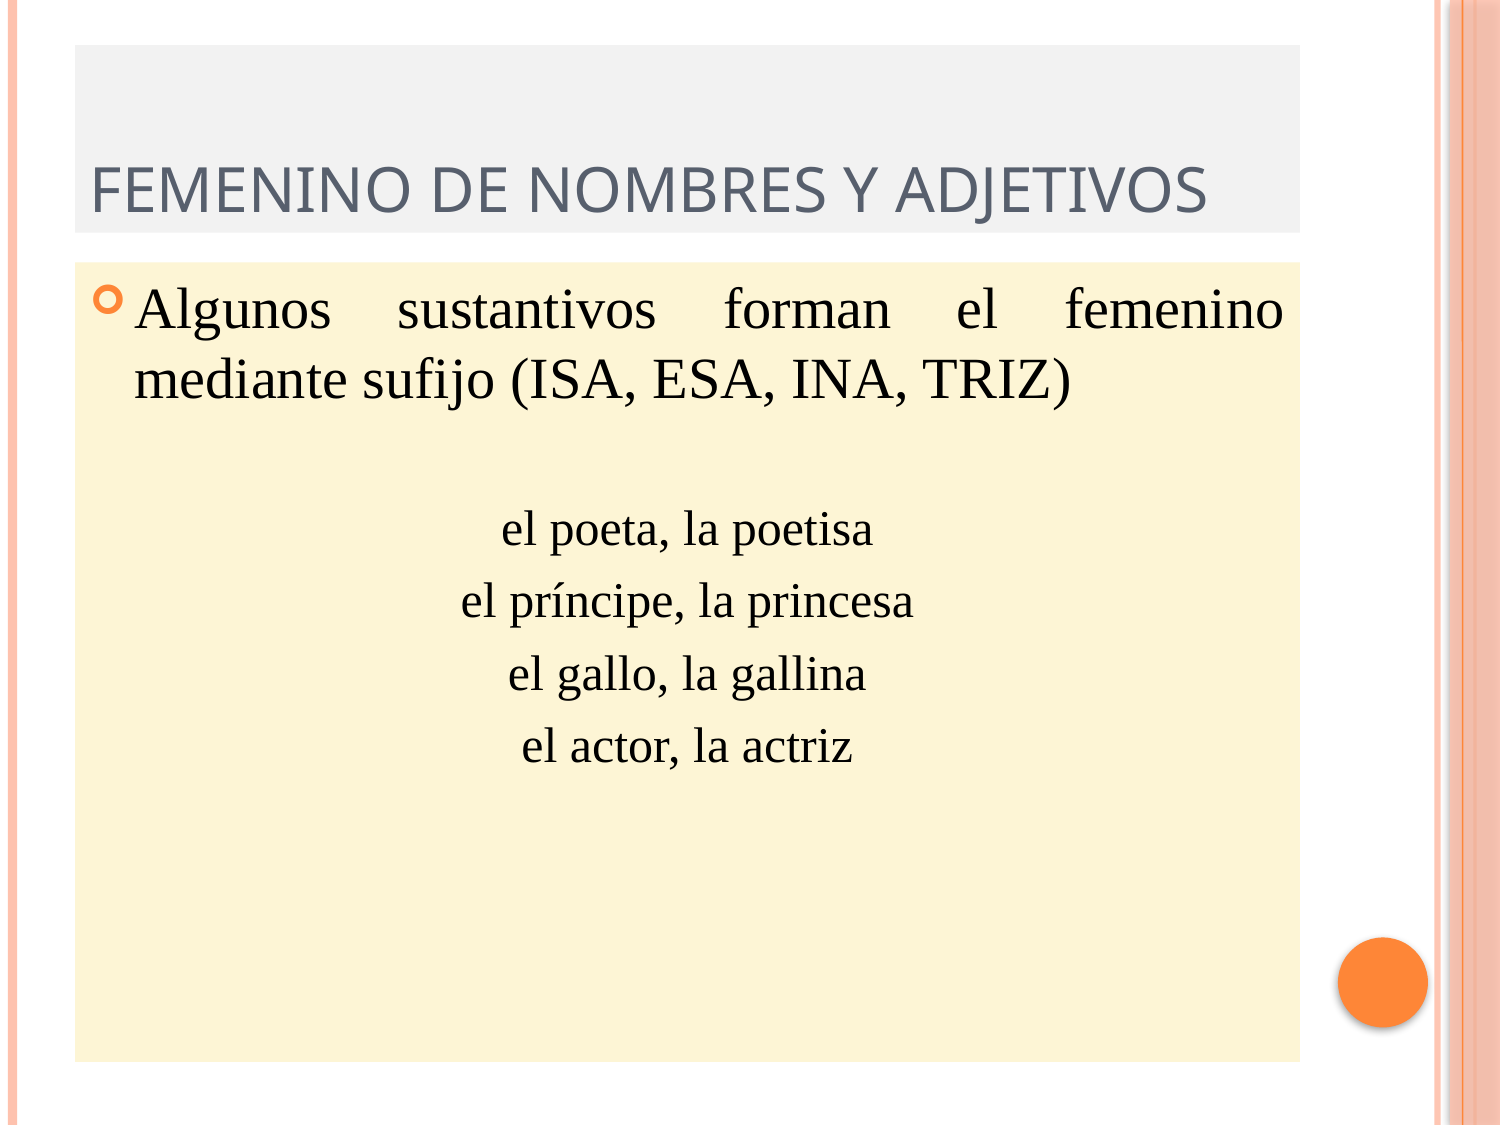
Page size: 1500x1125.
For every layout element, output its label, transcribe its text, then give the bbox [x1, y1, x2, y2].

list Algunos sustantivos forman el femenino mediante sufijo (ISA, ESA, INA, TRIZ) el poeta, la poetisa el príncipe, la princesa el gallo, la gallina el actor, la actriz [75, 262, 1300, 1062]
title FEMENINO DE NOMBRES Y ADJETIVOS [75, 45, 1300, 233]
